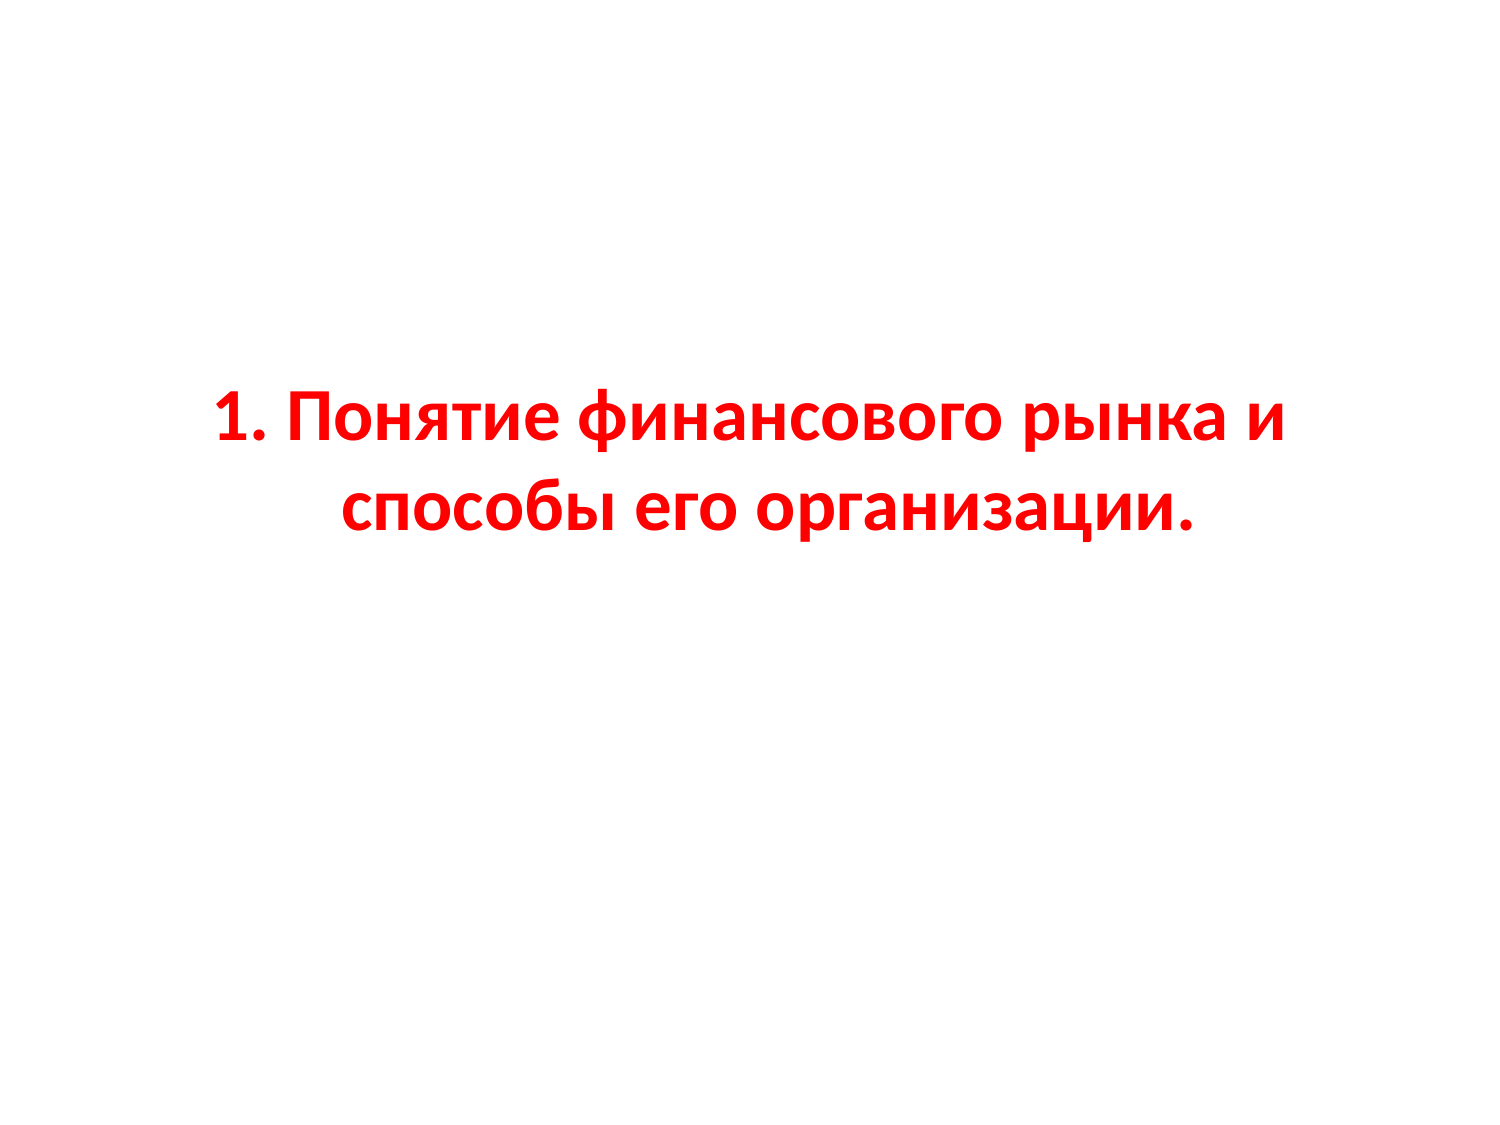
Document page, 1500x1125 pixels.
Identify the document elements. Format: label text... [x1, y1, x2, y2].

list 1. Понятие финансового рынка и способы его организации. [74, 262, 1426, 1006]
